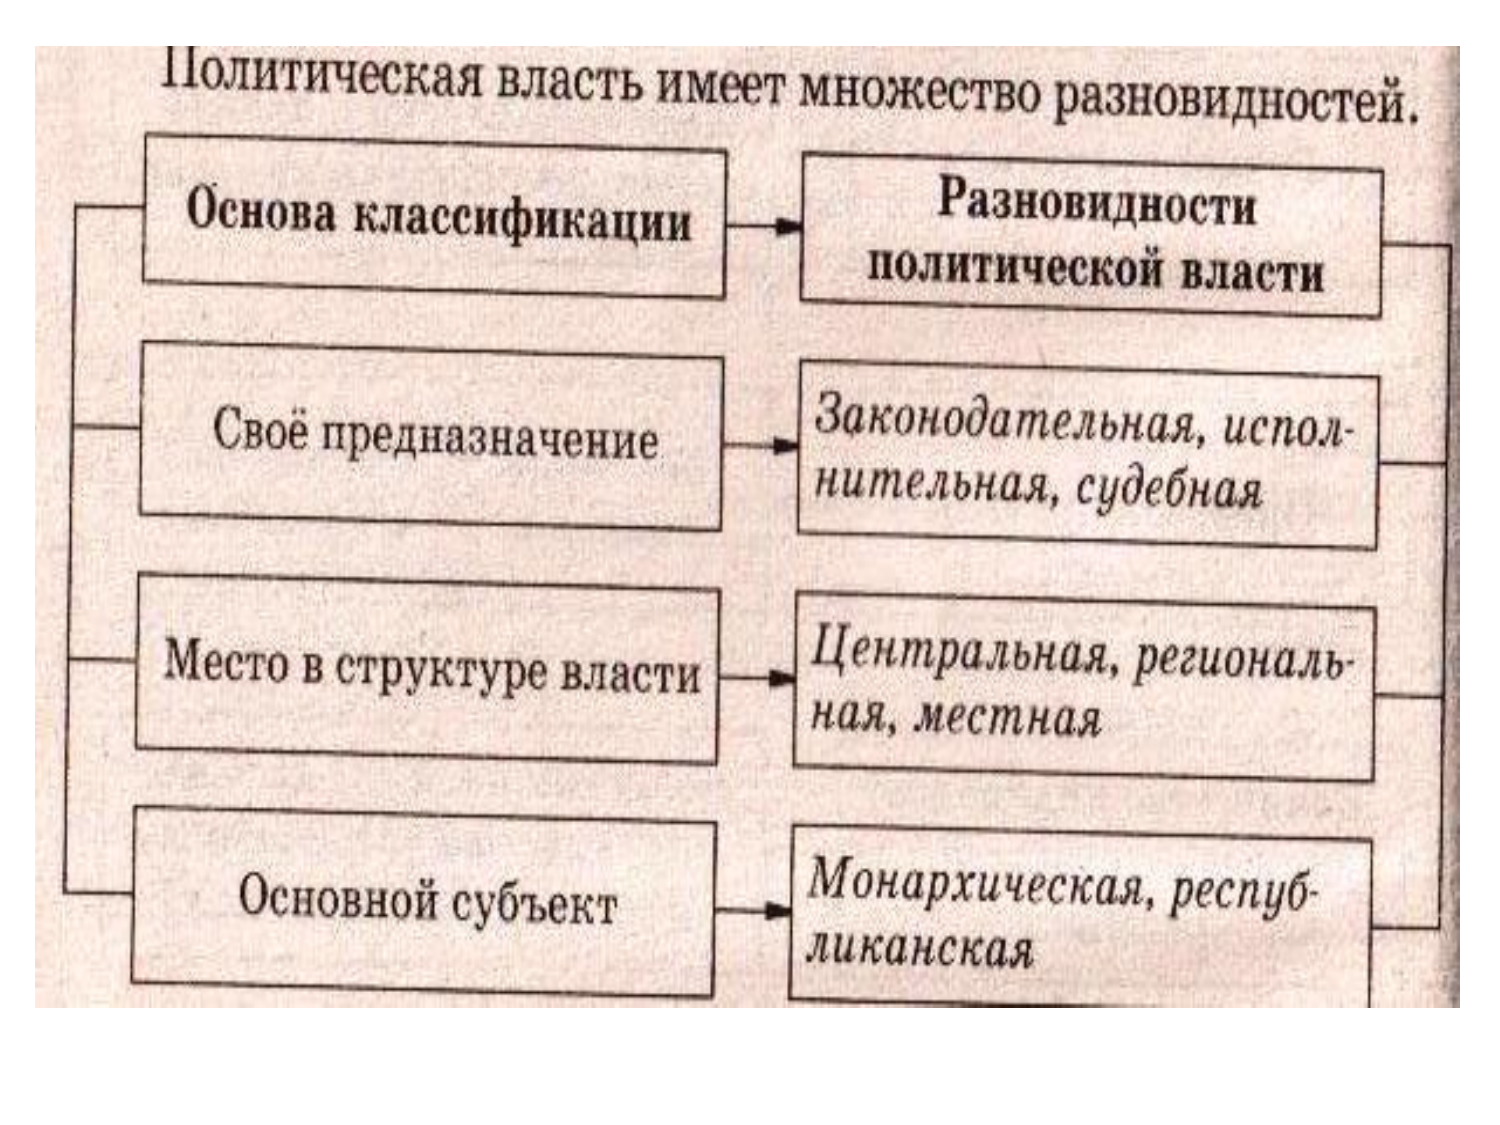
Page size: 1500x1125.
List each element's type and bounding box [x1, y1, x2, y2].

list [34, 46, 1460, 1008]
